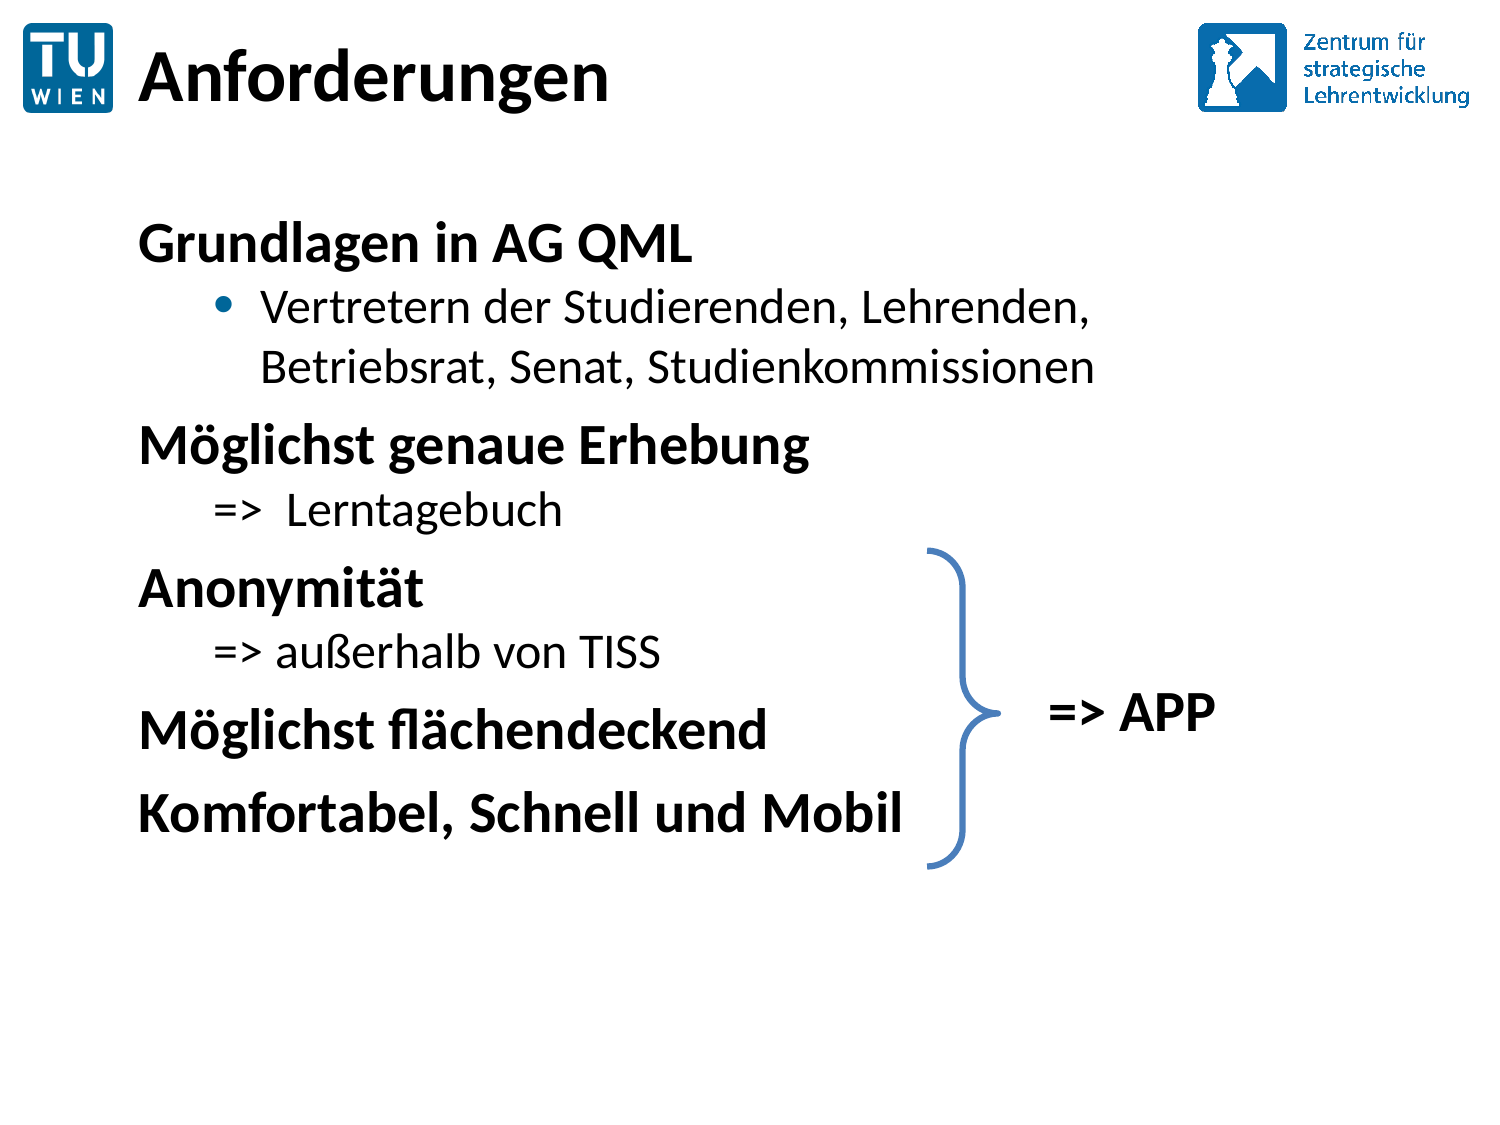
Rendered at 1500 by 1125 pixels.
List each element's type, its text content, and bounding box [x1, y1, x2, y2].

text_box [927, 549, 999, 868]
list Grundlagen in AG QML Vertretern der Studierenden, Lehrenden, Betriebsrat, Senat, Studienkommissionen Möglichst genaue Erhebung => Lerntagebuch Anonymität => außerhalb von TISS Möglichst flächendeckend Komfortabel, Schnell und Mobil [123, 196, 1343, 965]
picture [31, 33, 63, 41]
text_box => APP [1033, 665, 1282, 751]
picture [93, 89, 104, 104]
picture [32, 89, 50, 104]
title Anforderungen [123, 19, 1343, 126]
picture [73, 89, 81, 104]
picture [1343, 23, 1471, 112]
picture [89, 33, 104, 76]
picture [43, 45, 52, 76]
picture [69, 33, 84, 76]
